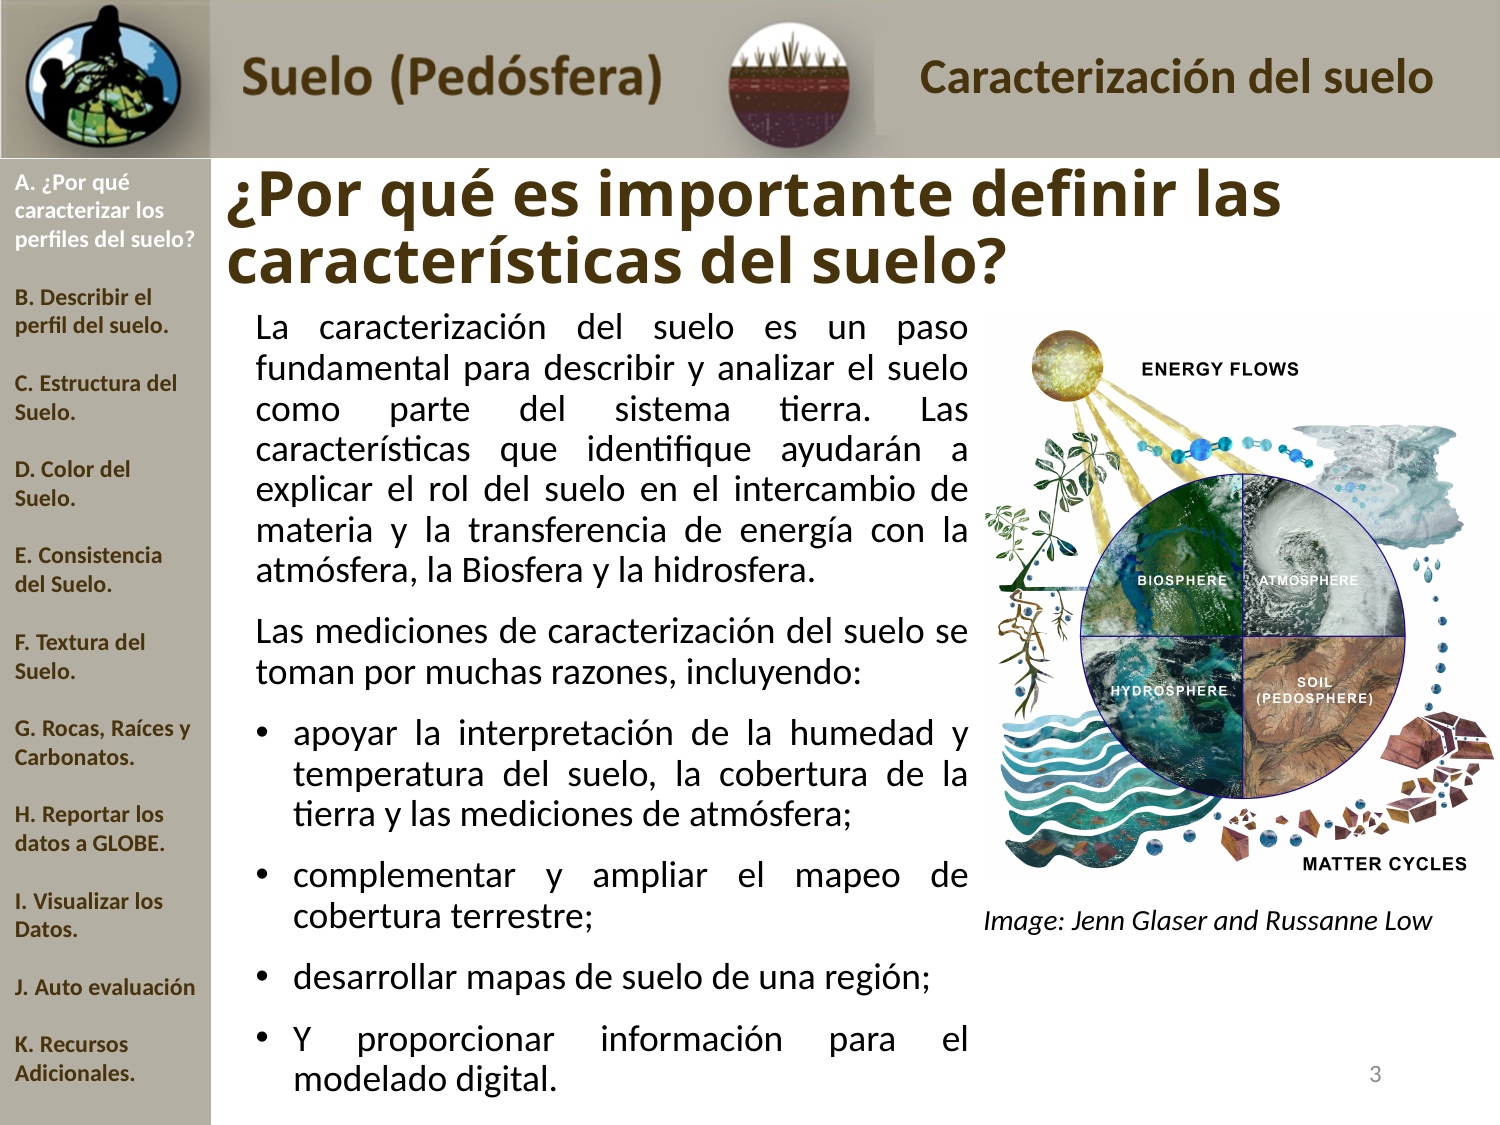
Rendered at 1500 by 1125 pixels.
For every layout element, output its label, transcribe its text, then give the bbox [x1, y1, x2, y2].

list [985, 312, 1495, 880]
text_box A. ¿Por qué caracterizar los perfiles del suelo? B. Describir el perfil del suelo. C. Estructura del Suelo. D. Color del Suelo. E. Consistencia del Suelo. F. Textura del Suelo. G. Rocas, Raíces y Carbonatos. H. Reportar los datos a GLOBE. I. Visualizar los Datos. J. Auto evaluación K. Recursos Adicionales. [0, 158, 212, 1125]
text_box ¿Por qué es importante definir las características del suelo? [211, 120, 1500, 339]
text_box Image: Jenn Glaser and Russanne Low [968, 893, 1449, 944]
slide_number 2 [1059, 1042, 1397, 1103]
text_box La caracterización del suelo es un paso fundamental para describir y analizar el suelo como parte del sistema tierra. Las características que identifique ayudarán a explicar el rol del suelo en el intercambio de materia y la transferencia de energía con la atmósfera, la Biosfera y la hidrosfera. Las mediciones de caracterización del suelo se toman por muchas razones, incluyendo: apoyar la interpretación de la humedad y temperatura del suelo, la cobertura de la tierra y las mediciones de atmósfera; complementar y ampliar el mapeo de cobertura terrestre; desarrollar mapas de suelo de una región; Y proporcionar información para el modelado digital. [240, 300, 985, 1125]
picture [0, 0, 1500, 158]
